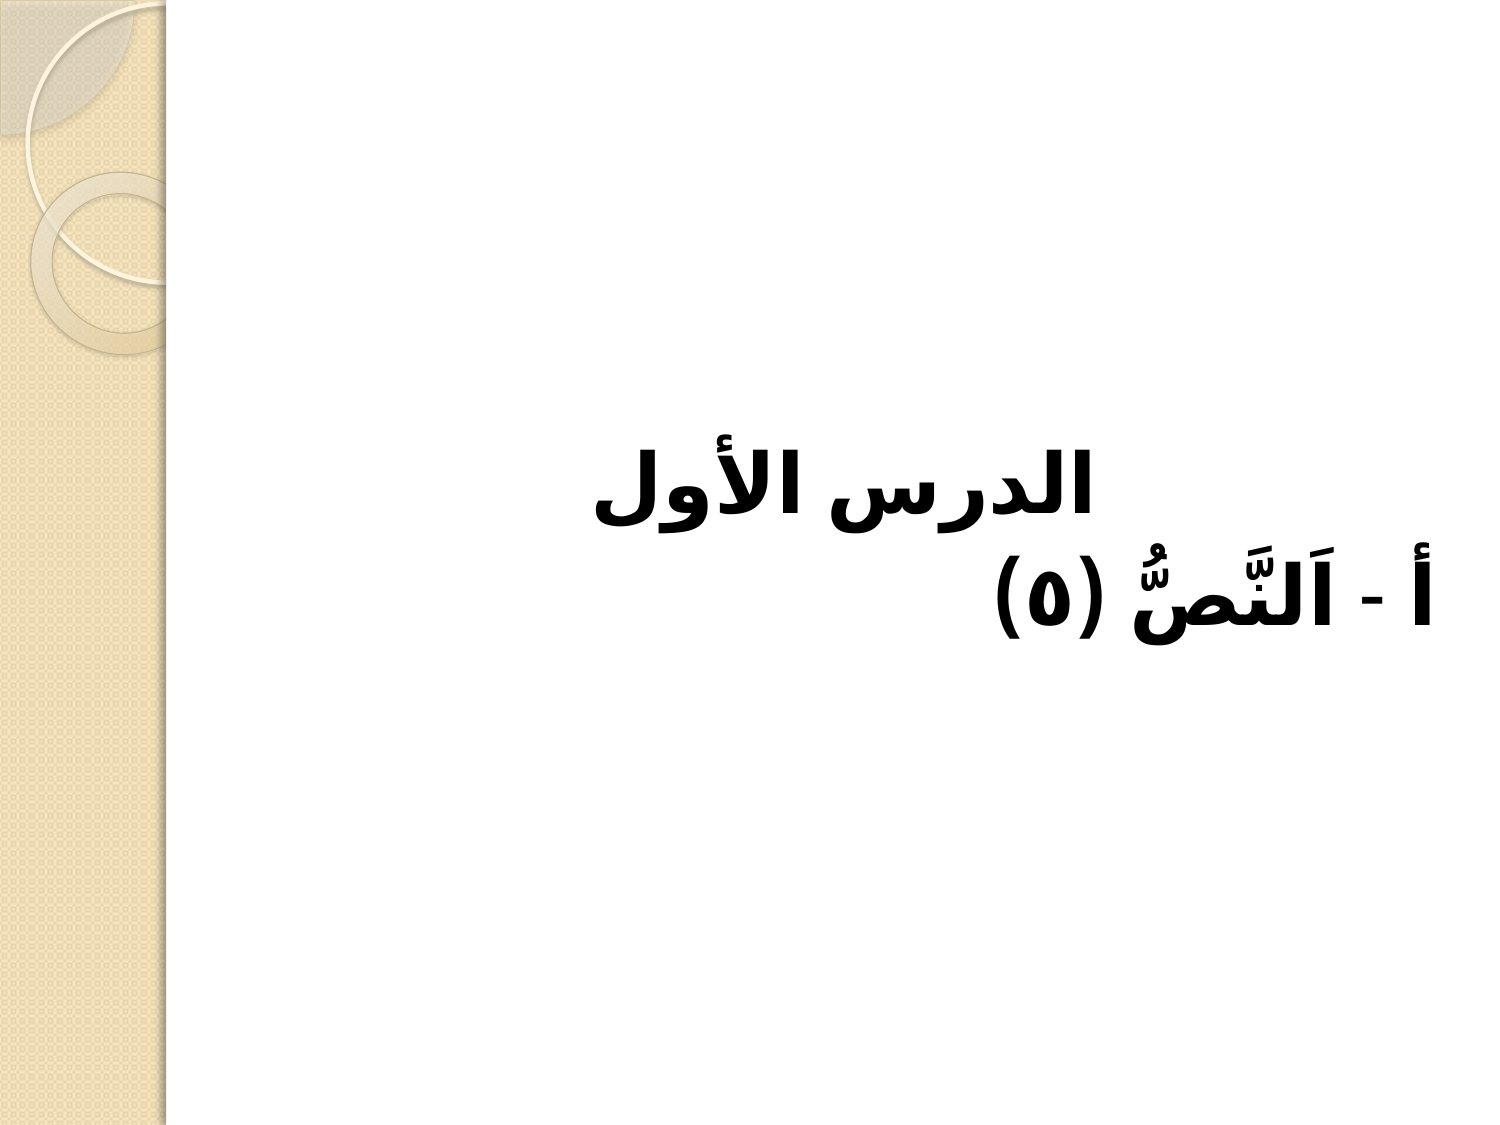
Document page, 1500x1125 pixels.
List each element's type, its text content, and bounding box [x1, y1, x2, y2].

list الدرس الأول أ - اَلنَّصُّ (٥) [235, 237, 1466, 1025]
